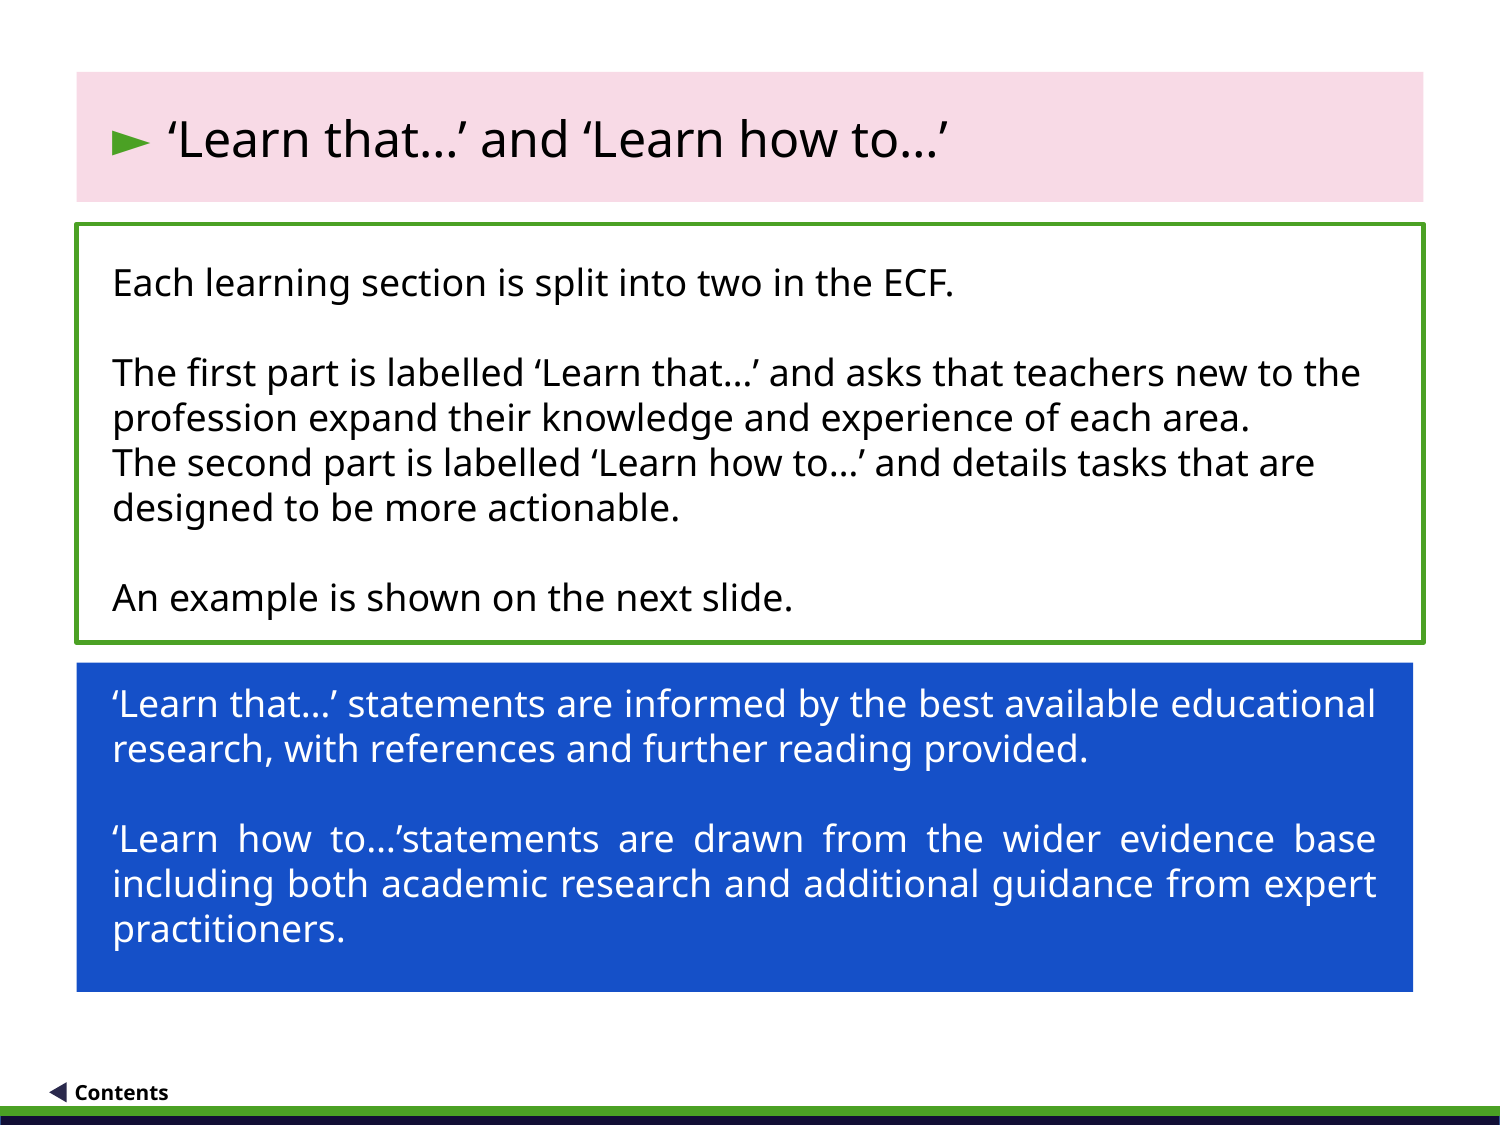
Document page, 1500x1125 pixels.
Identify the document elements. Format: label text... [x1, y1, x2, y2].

text_box [0, 1116, 1500, 1125]
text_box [49, 1079, 201, 1105]
text_box ‘Learn that…’ statements are informed by the best available educational research, with references and further reading provided. ‘Learn how to…’statements are drawn from the wider evidence base including both academic research and additional guidance from expert practitioners. [76, 662, 1414, 992]
text_box Each learning section is split into two in the ECF. The first part is labelled ‘Learn that…’ and asks that teachers new to the profession expand their knowledge and experience of each area. The second part is labelled ‘Learn how to…’ and details tasks that are designed to be more actionable. An example is shown on the next slide. [76, 223, 1424, 643]
text_box [0, 1106, 1500, 1116]
text_box ‘Learn that…’ and ‘Learn how to…’ [76, 71, 1424, 202]
